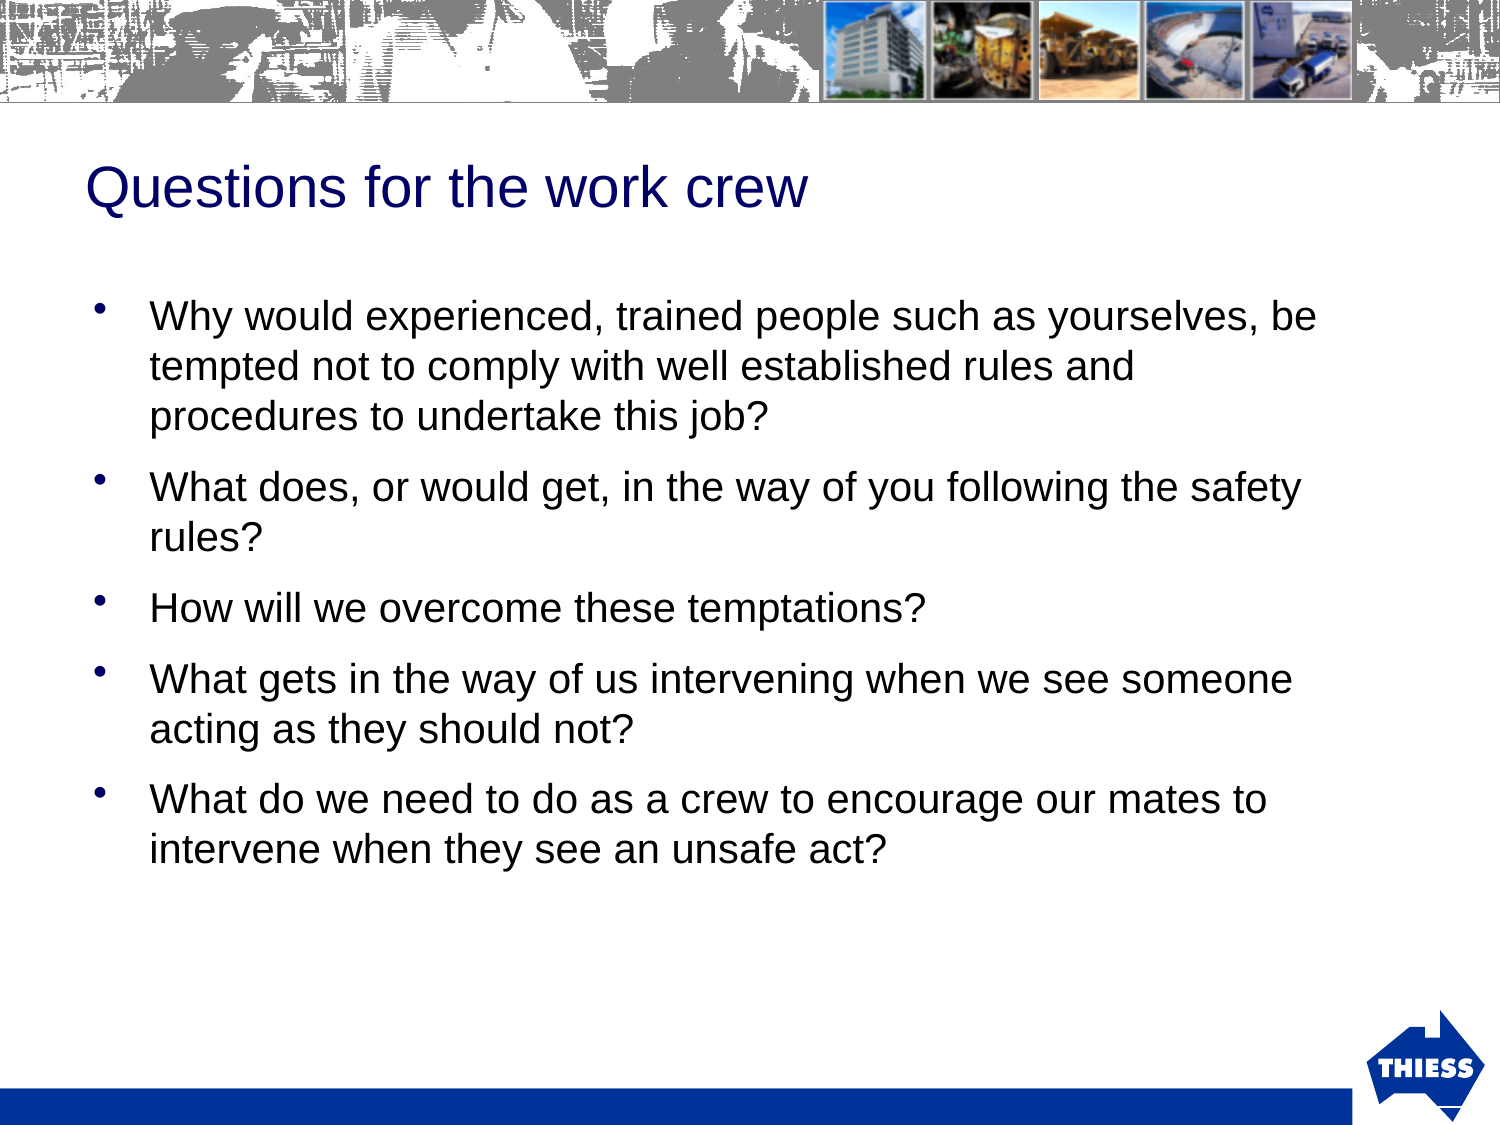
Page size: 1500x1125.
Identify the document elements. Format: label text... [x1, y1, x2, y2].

text_box Why would experienced, trained people such as yourselves, be tempted not to comply with well established rules and procedures to undertake this job? What does, or would get, in the way of you following the safety rules? How will we overcome these temptations? What gets in the way of us intervening when we see someone acting as they should not? What do we need to do as a crew to encourage our mates to intervene when they see an unsafe act? [78, 281, 1336, 633]
picture [1357, 0, 1499, 102]
text_box Questions for the work crew [70, 128, 1476, 227]
picture [0, 0, 819, 102]
slide_number [118, 758, 621, 795]
picture [821, 1, 1035, 100]
picture [1039, 1, 1352, 100]
